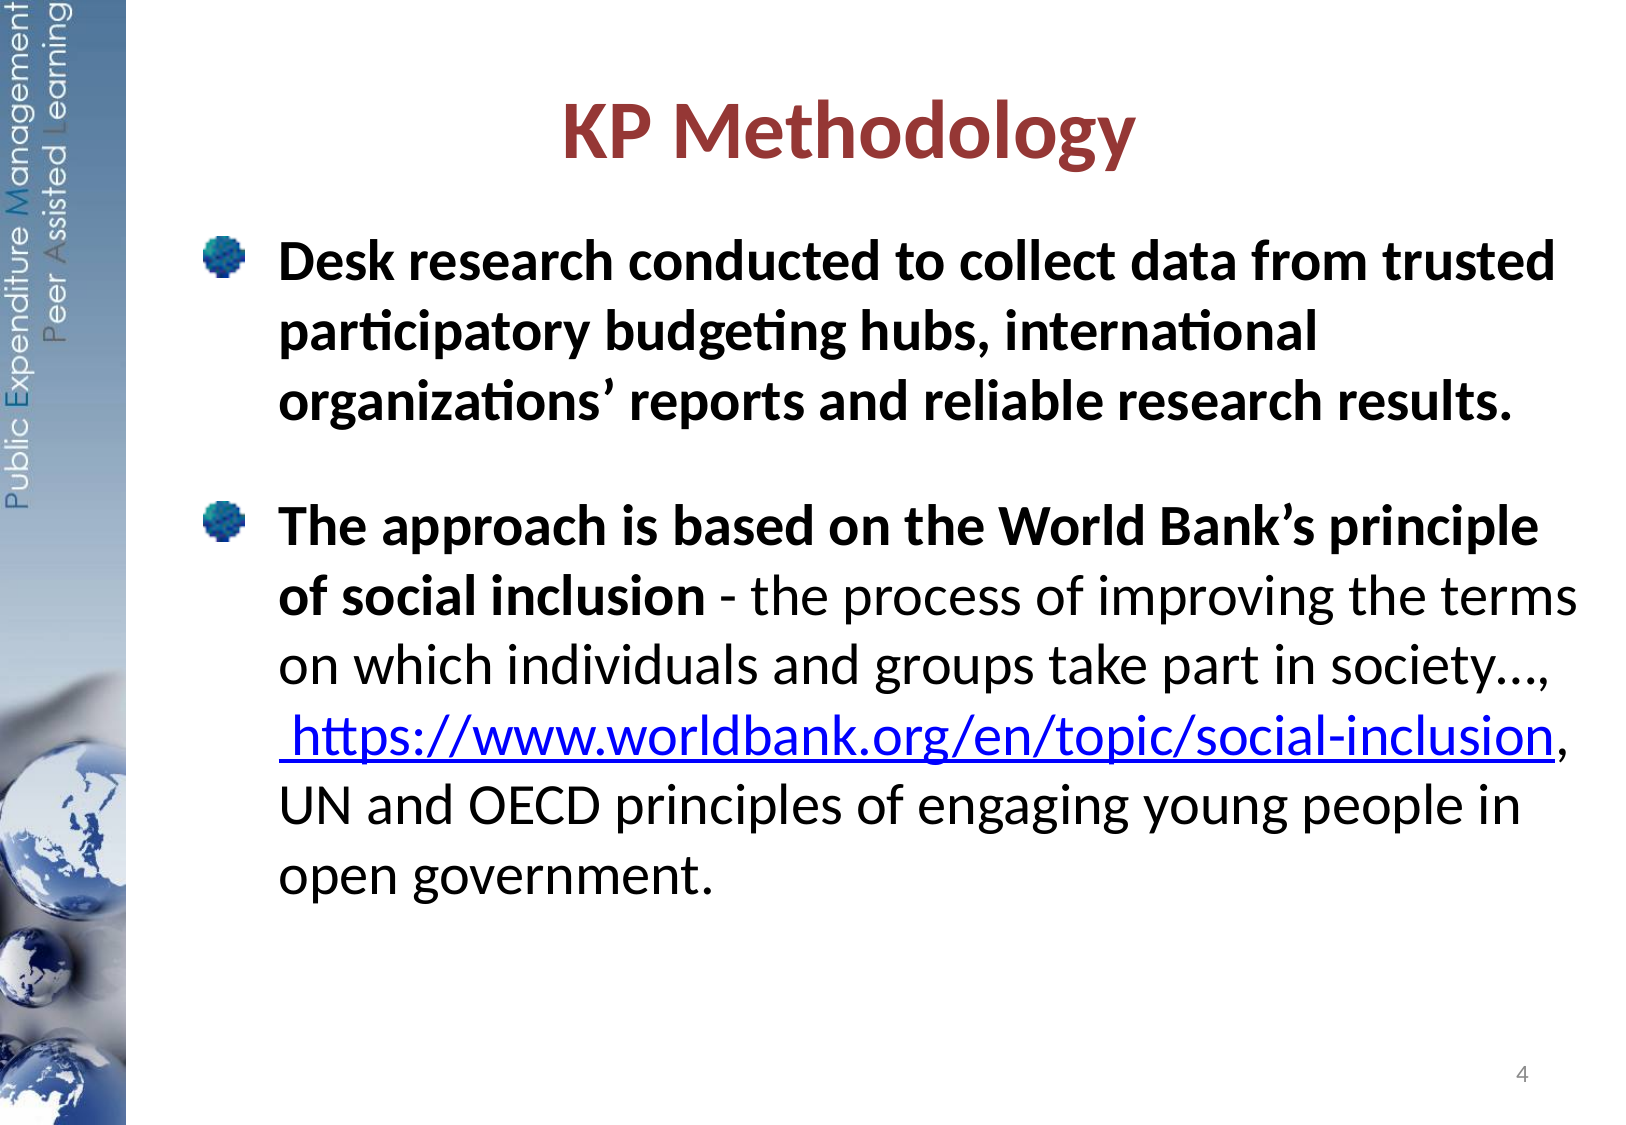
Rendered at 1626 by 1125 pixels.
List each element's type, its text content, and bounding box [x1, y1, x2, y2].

picture [0, 0, 126, 1125]
picture [203, 236, 245, 278]
slide_number 4 [1164, 1042, 1544, 1103]
title KP Methodology [167, 52, 1625, 197]
picture [203, 501, 245, 542]
subtitle Desk research conducted to collect data from trusted participatory budgeting hubs, international organizations’ reports and reliable research results. The approach is based on the World Bank’s principle of social inclusion - the process of improving the terms on which individuals and groups take part in society…, https://www.worldbank.org/en/topic/social-inclusion, UN and OECD principles of engaging young people in open government. [188, 214, 1602, 1063]
